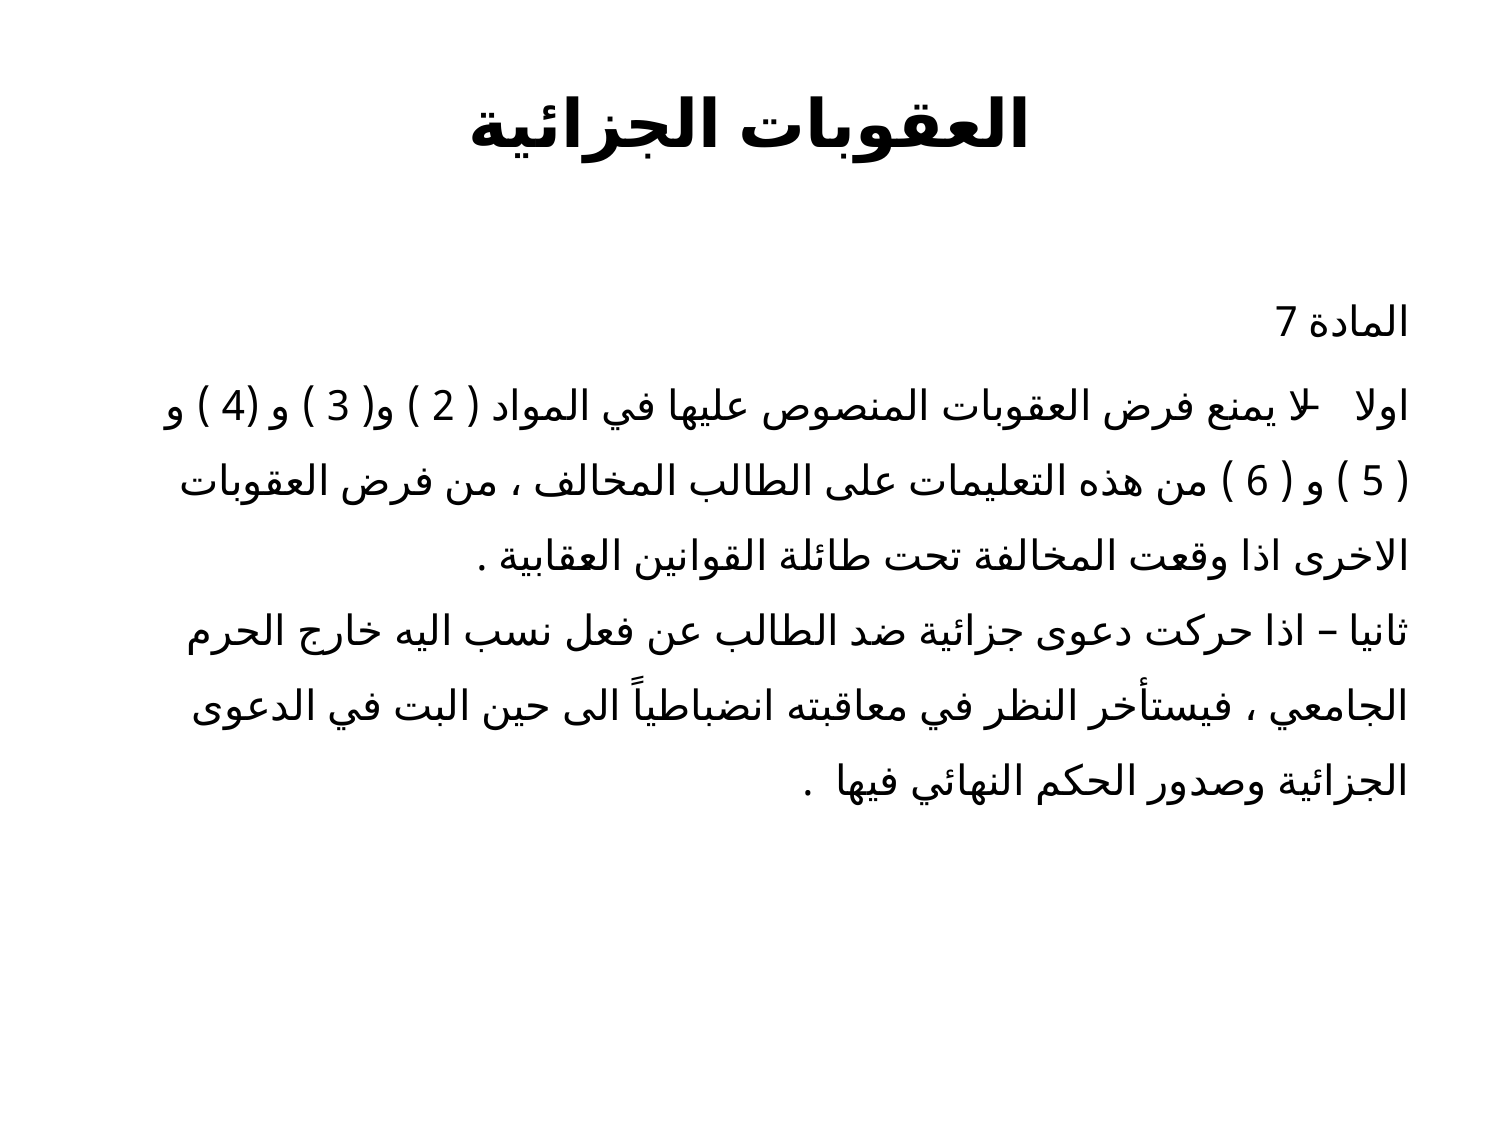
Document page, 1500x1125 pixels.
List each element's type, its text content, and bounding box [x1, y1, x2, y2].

title العقوبات الجزائية [75, 45, 1425, 197]
list المادة 7 اولا – لا يمنع فرض العقوبات المنصوص عليها في المواد ( 2 ) و( 3 ) و (4 ) و ( 5 ) و ( 6 ) من هذه التعليمات على الطالب المخالف ، من فرض العقوبات الاخرى اذا وقعت المخالفة تحت طائلة القوانين العقابية . ثانيا – اذا حركت دعوى جزائية ضد الطالب عن فعل نسب اليه خارج الحرم الجامعي ، فيستأخر النظر في معاقبته انضباطياً الى حين البت في الدعوى الجزائية وصدور الحكم النهائي فيها . [75, 262, 1425, 1005]
